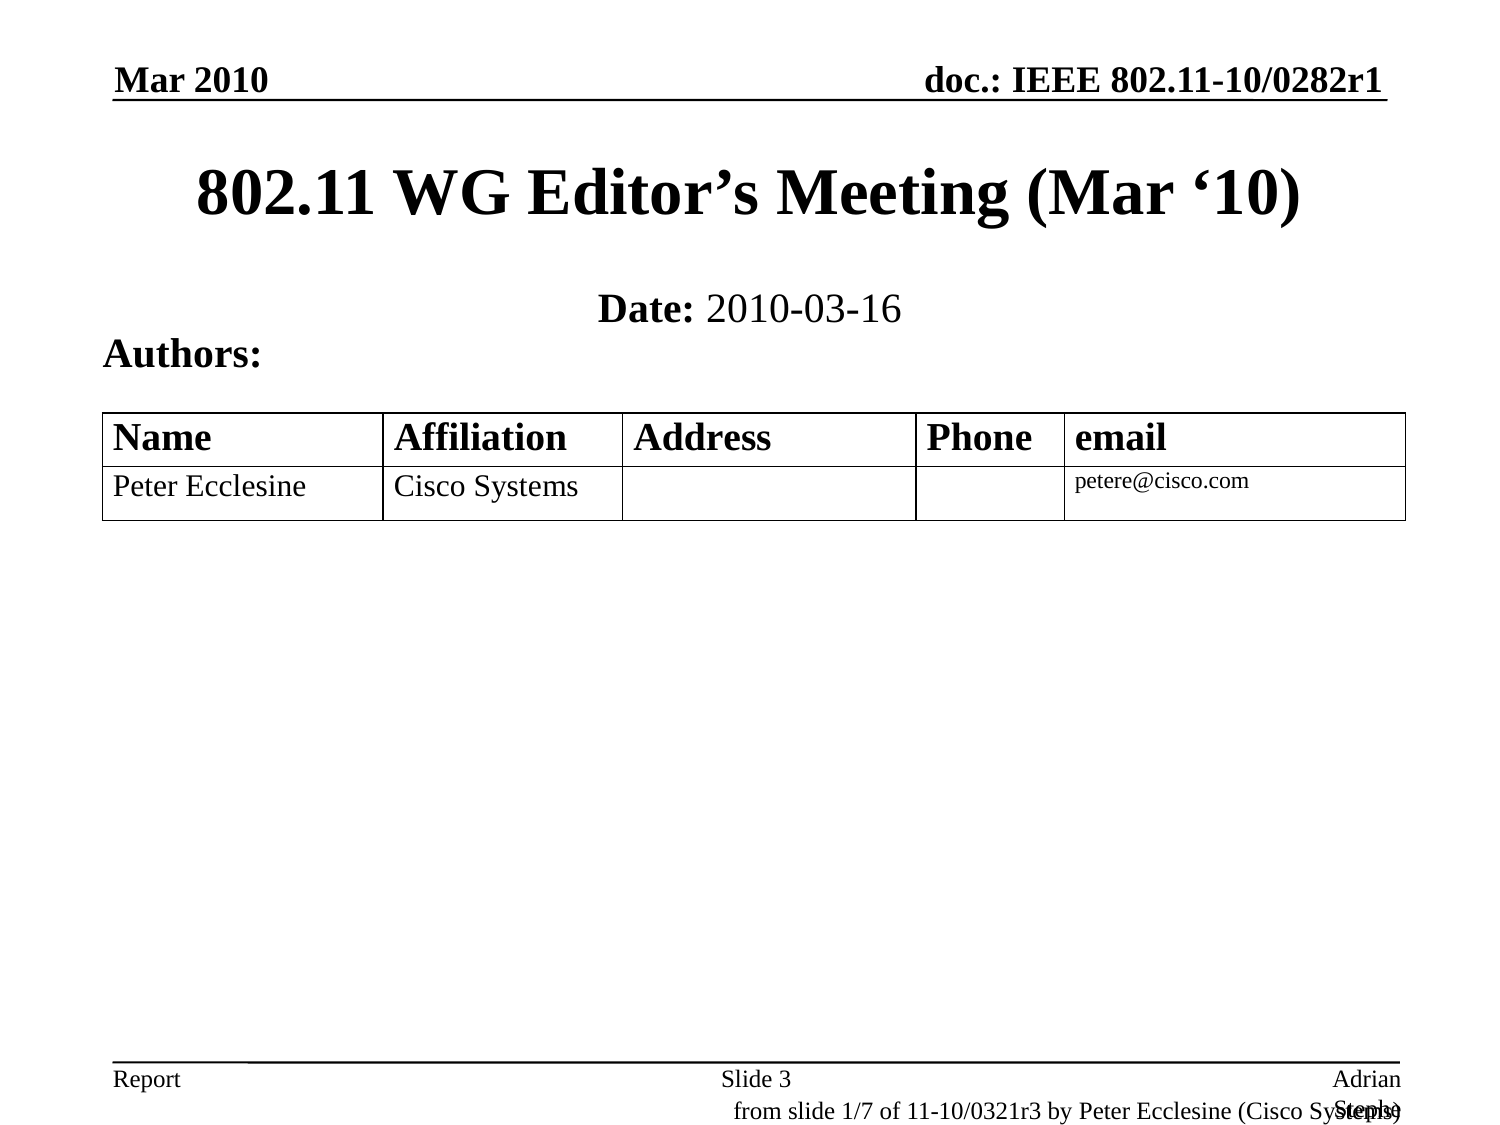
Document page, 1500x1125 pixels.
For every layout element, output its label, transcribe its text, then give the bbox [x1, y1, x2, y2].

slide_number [114, 54, 290, 101]
title 802.11 WG Editor’s Meeting (Mar ‘10) [112, 112, 1388, 263]
text_box from slide 1/7 of 11-10/0321r3 by Peter Ecclesine (Cisco Systems) [343, 1087, 1417, 1125]
list Date: 2010-03-16 [112, 279, 1388, 343]
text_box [87, 412, 1427, 848]
text_box Authors: [87, 318, 325, 381]
slide_number Slide 3 [712, 1061, 800, 1087]
footer Adrian Stephens, Intel Corporation [1324, 1061, 1402, 1087]
